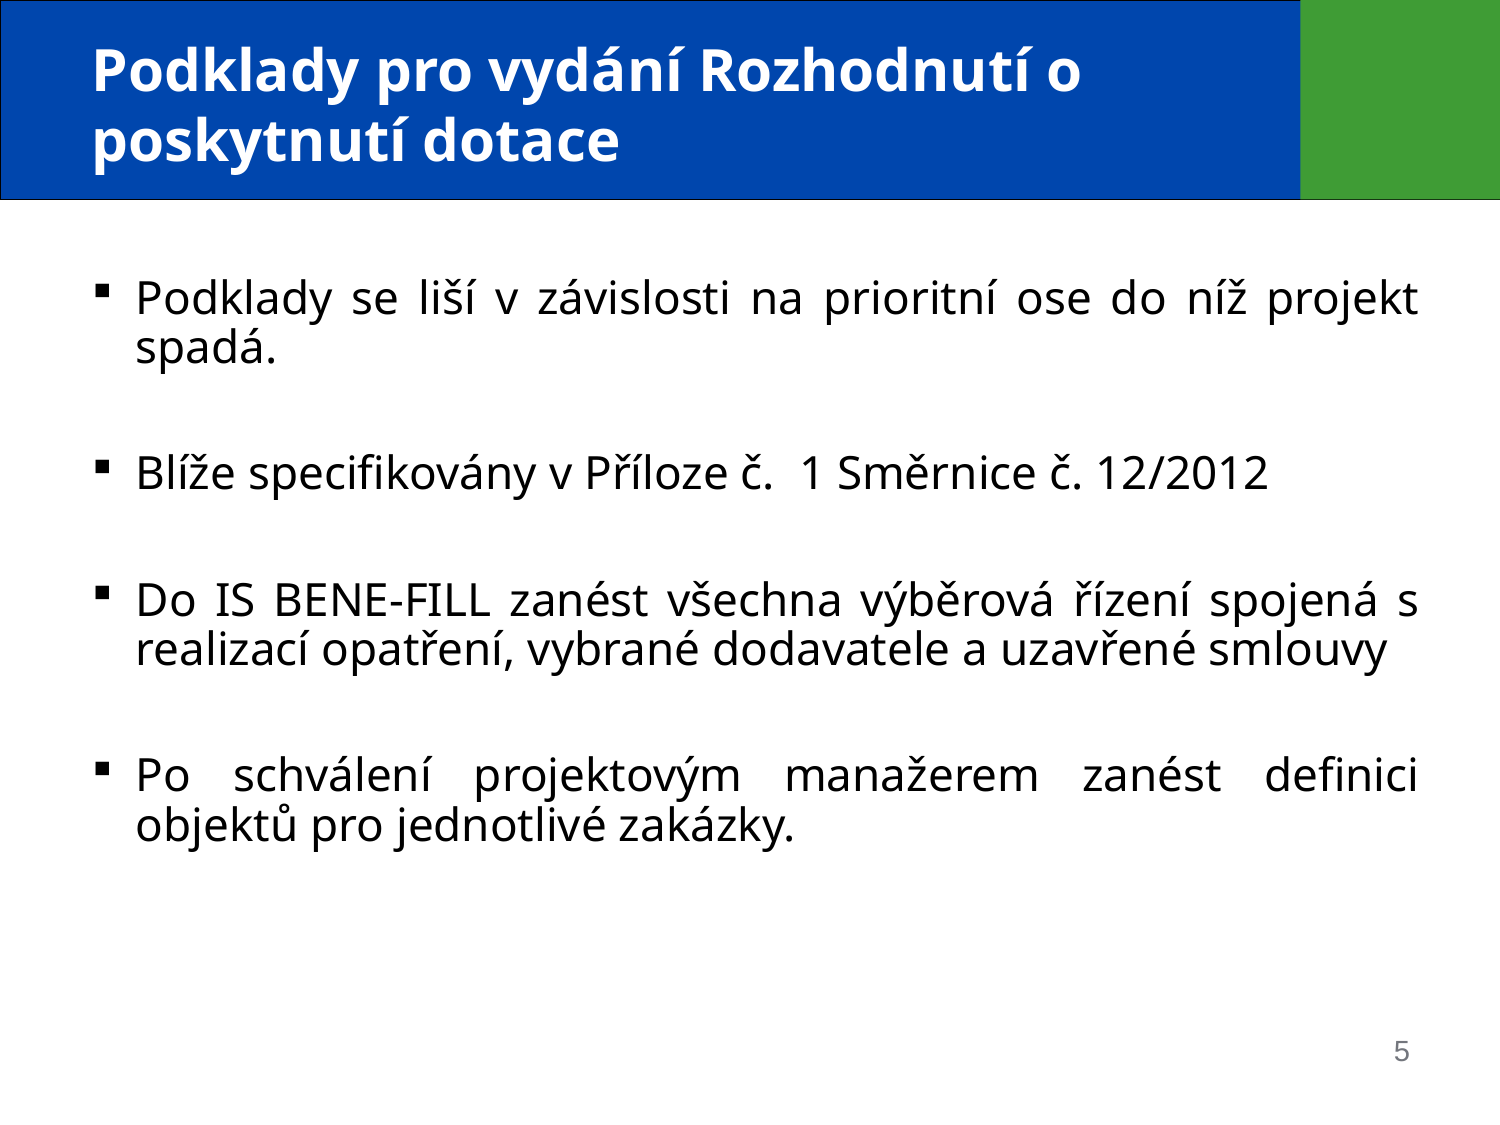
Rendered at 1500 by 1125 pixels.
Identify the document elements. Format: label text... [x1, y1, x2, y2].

list Podklady se liší v závislosti na prioritní ose do níž projekt spadá. Blíže specifikovány v Příloze č. 1 Směrnice č. 12/2012 Do IS BENE-FILL zanést všechna výběrová řízení spojená s realizací opatření, vybrané dodavatele a uzavřené smlouvy Po schválení projektovým manažerem zanést definici objektů pro jednotlivé zakázky. [76, 266, 1436, 1036]
slide_number 5 [1074, 1036, 1426, 1103]
title Podklady pro vydání Rozhodnutí o poskytnutí dotace [76, 44, 1271, 162]
